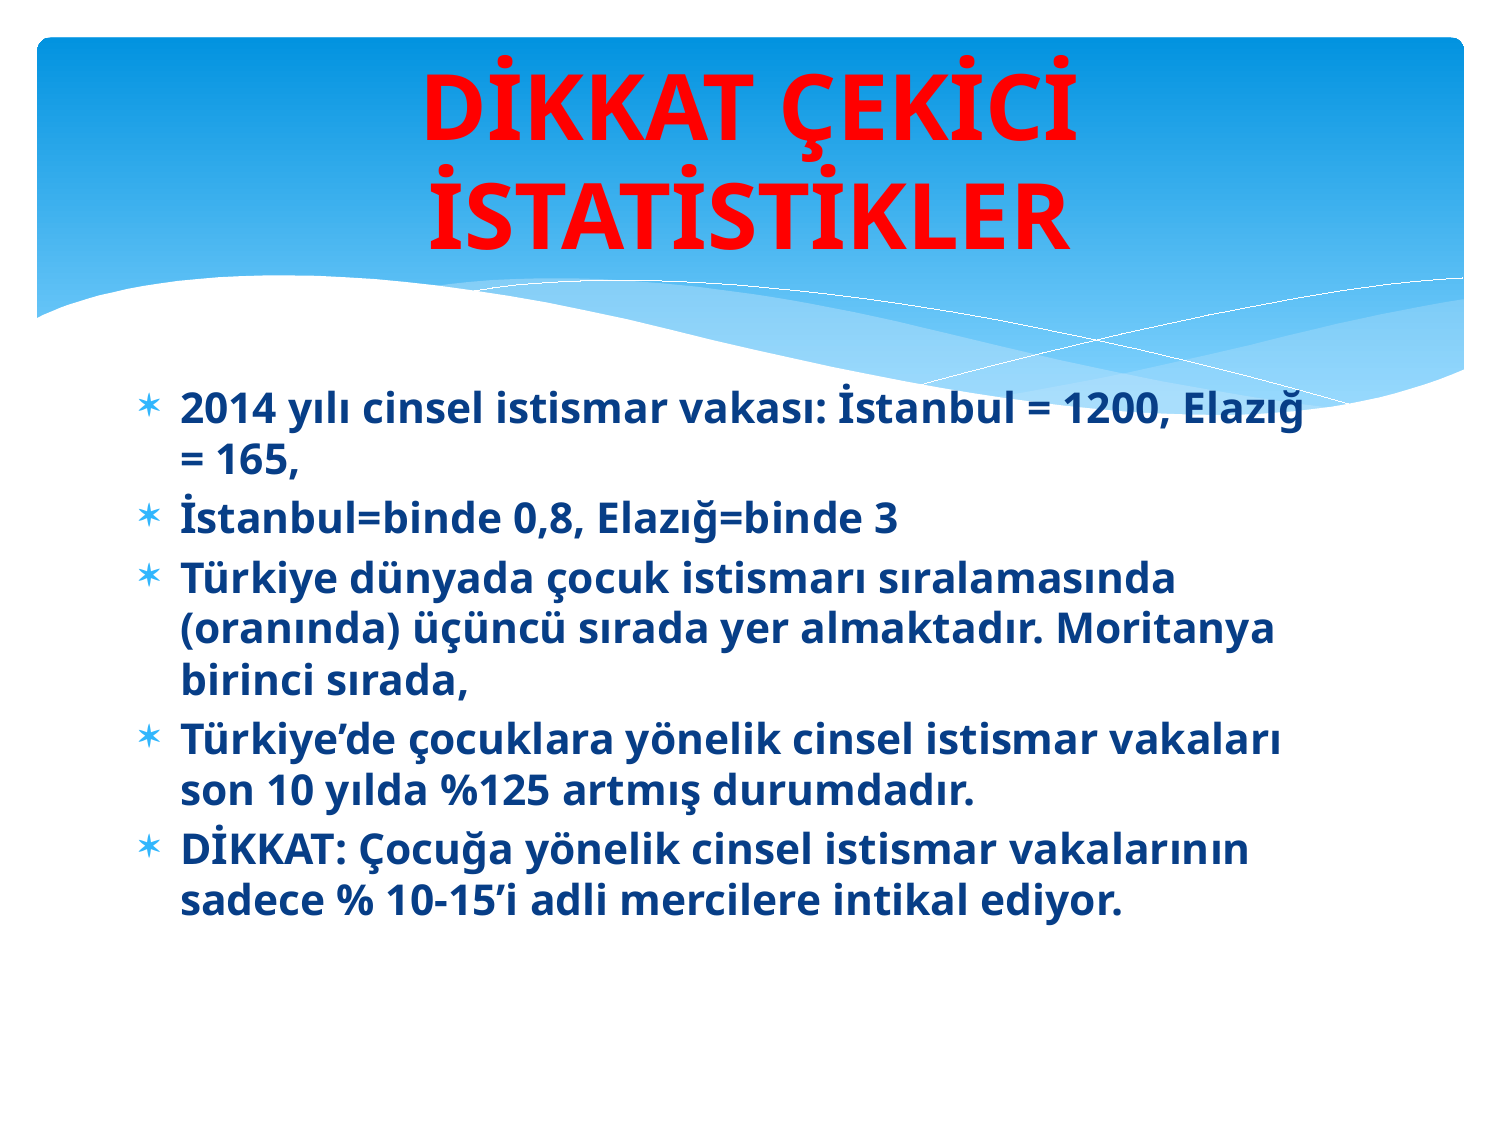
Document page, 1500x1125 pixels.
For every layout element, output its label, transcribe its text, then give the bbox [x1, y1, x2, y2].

title DİKKAT ÇEKİCİ İSTATİSTİKLER [75, 55, 1425, 261]
list 2014 yılı cinsel istismar vakası: İstanbul = 1200, Elazığ = 165, İstanbul=binde 0,8, Elazığ=binde 3 Türkiye dünyada çocuk istismarı sıralamasında (oranında) üçüncü sırada yer almaktadır. Moritanya birinci sırada, Türkiye’de çocuklara yönelik cinsel istismar vakaları son 10 yılda %125 artmış durumdadır. DİKKAT: Çocuğa yönelik cinsel istismar vakalarının sadece % 10-15’i adli mercilere intikal ediyor. [123, 373, 1340, 940]
